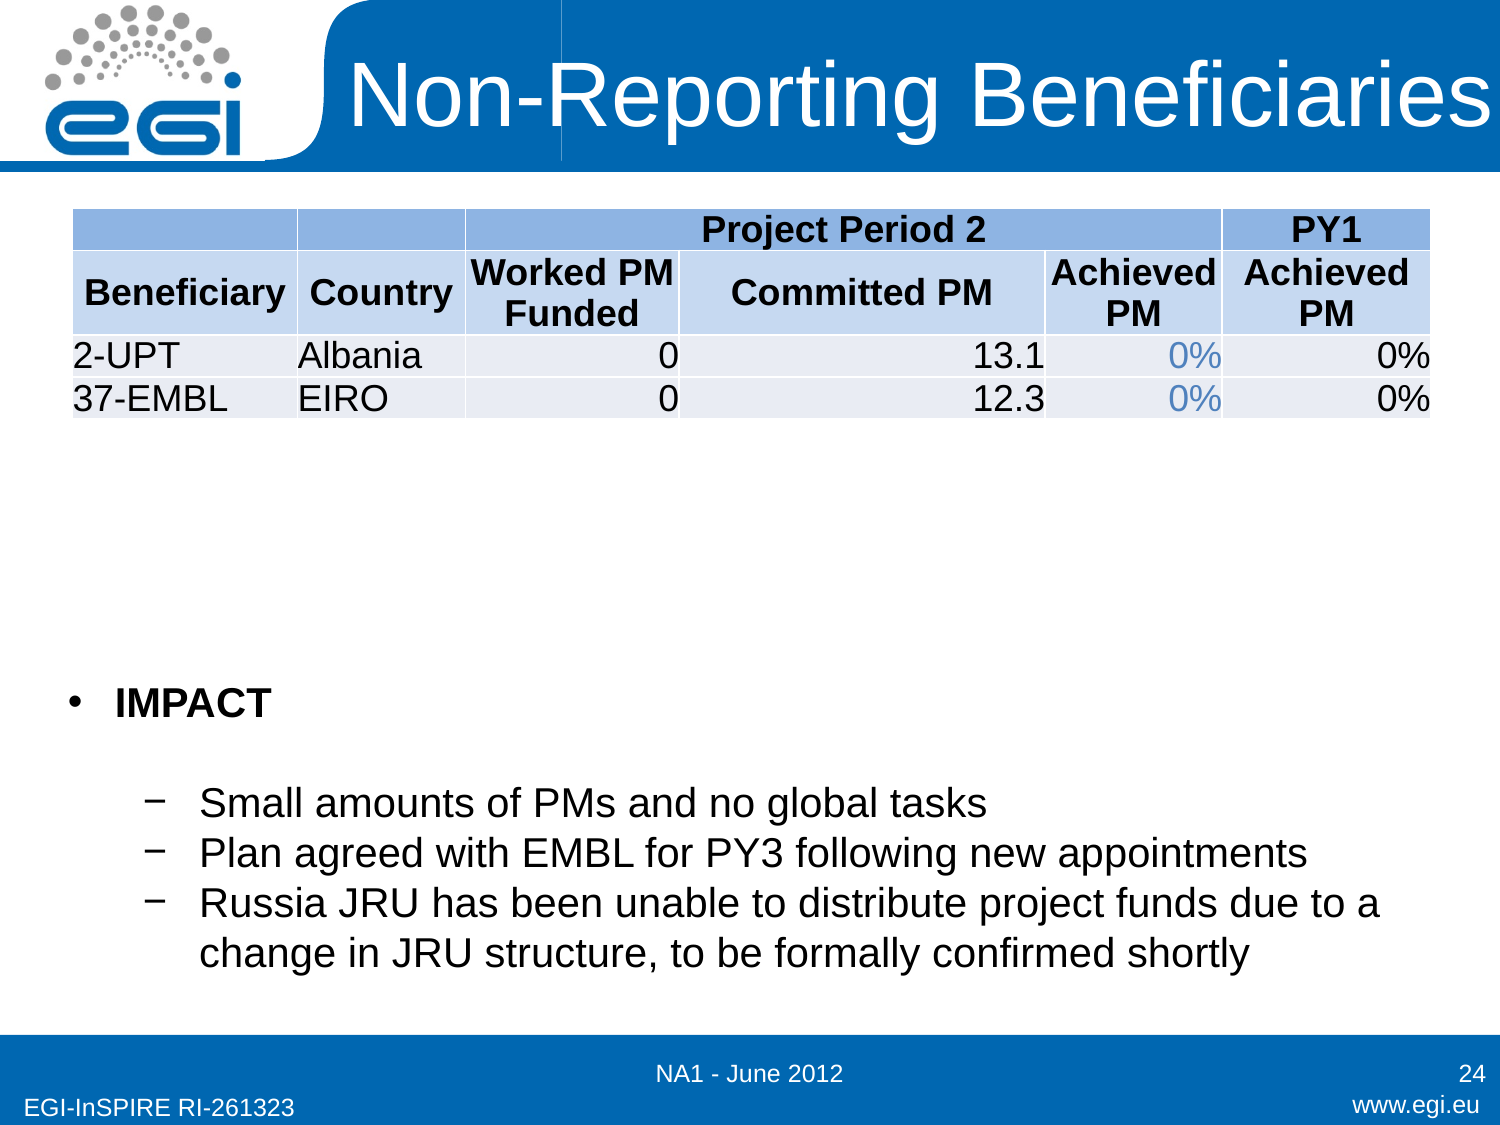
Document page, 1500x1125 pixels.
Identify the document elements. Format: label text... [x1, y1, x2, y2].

table_cell 0 [466, 378, 678, 418]
slide_number 24 [1151, 1042, 1500, 1103]
table_header Project Period 2 [466, 209, 1221, 250]
table_cell Committed PM [680, 251, 1044, 334]
table_cell 2-UPT [73, 336, 297, 376]
title Non-Reporting Beneficiaries [324, 19, 1500, 161]
table_cell 0% [1223, 378, 1430, 418]
table_header [73, 209, 297, 250]
table_cell 0% [1046, 336, 1221, 376]
table_cell 13.1 [680, 336, 1044, 376]
table_header PY1 [1223, 209, 1430, 250]
table_cell 37-EMBL [73, 378, 297, 418]
table_cell Country [298, 251, 465, 334]
table_cell Albania [298, 336, 465, 376]
table_header [298, 209, 465, 250]
picture [0, 0, 265, 161]
table_cell 12.3 [680, 378, 1044, 418]
table_cell Beneficiary [73, 251, 297, 334]
table_cell 0 [466, 336, 678, 376]
table_cell Worked PM Funded [466, 251, 678, 334]
text_box IMPACT Small amounts of PMs and no global tasks Plan agreed with EMBL for PY3 following new appointments Russia JRU has been unable to distribute project funds due to a change in JRU structure, to be formally confirmed shortly [53, 668, 1436, 1029]
table_cell Achieved PM [1223, 251, 1430, 334]
table_cell EIRO [298, 378, 465, 418]
footer NA1 - June 2012 [512, 1042, 988, 1103]
table_cell Achieved PM [1046, 251, 1221, 334]
table_cell 0% [1223, 336, 1430, 376]
table_cell 0% [1046, 378, 1221, 418]
